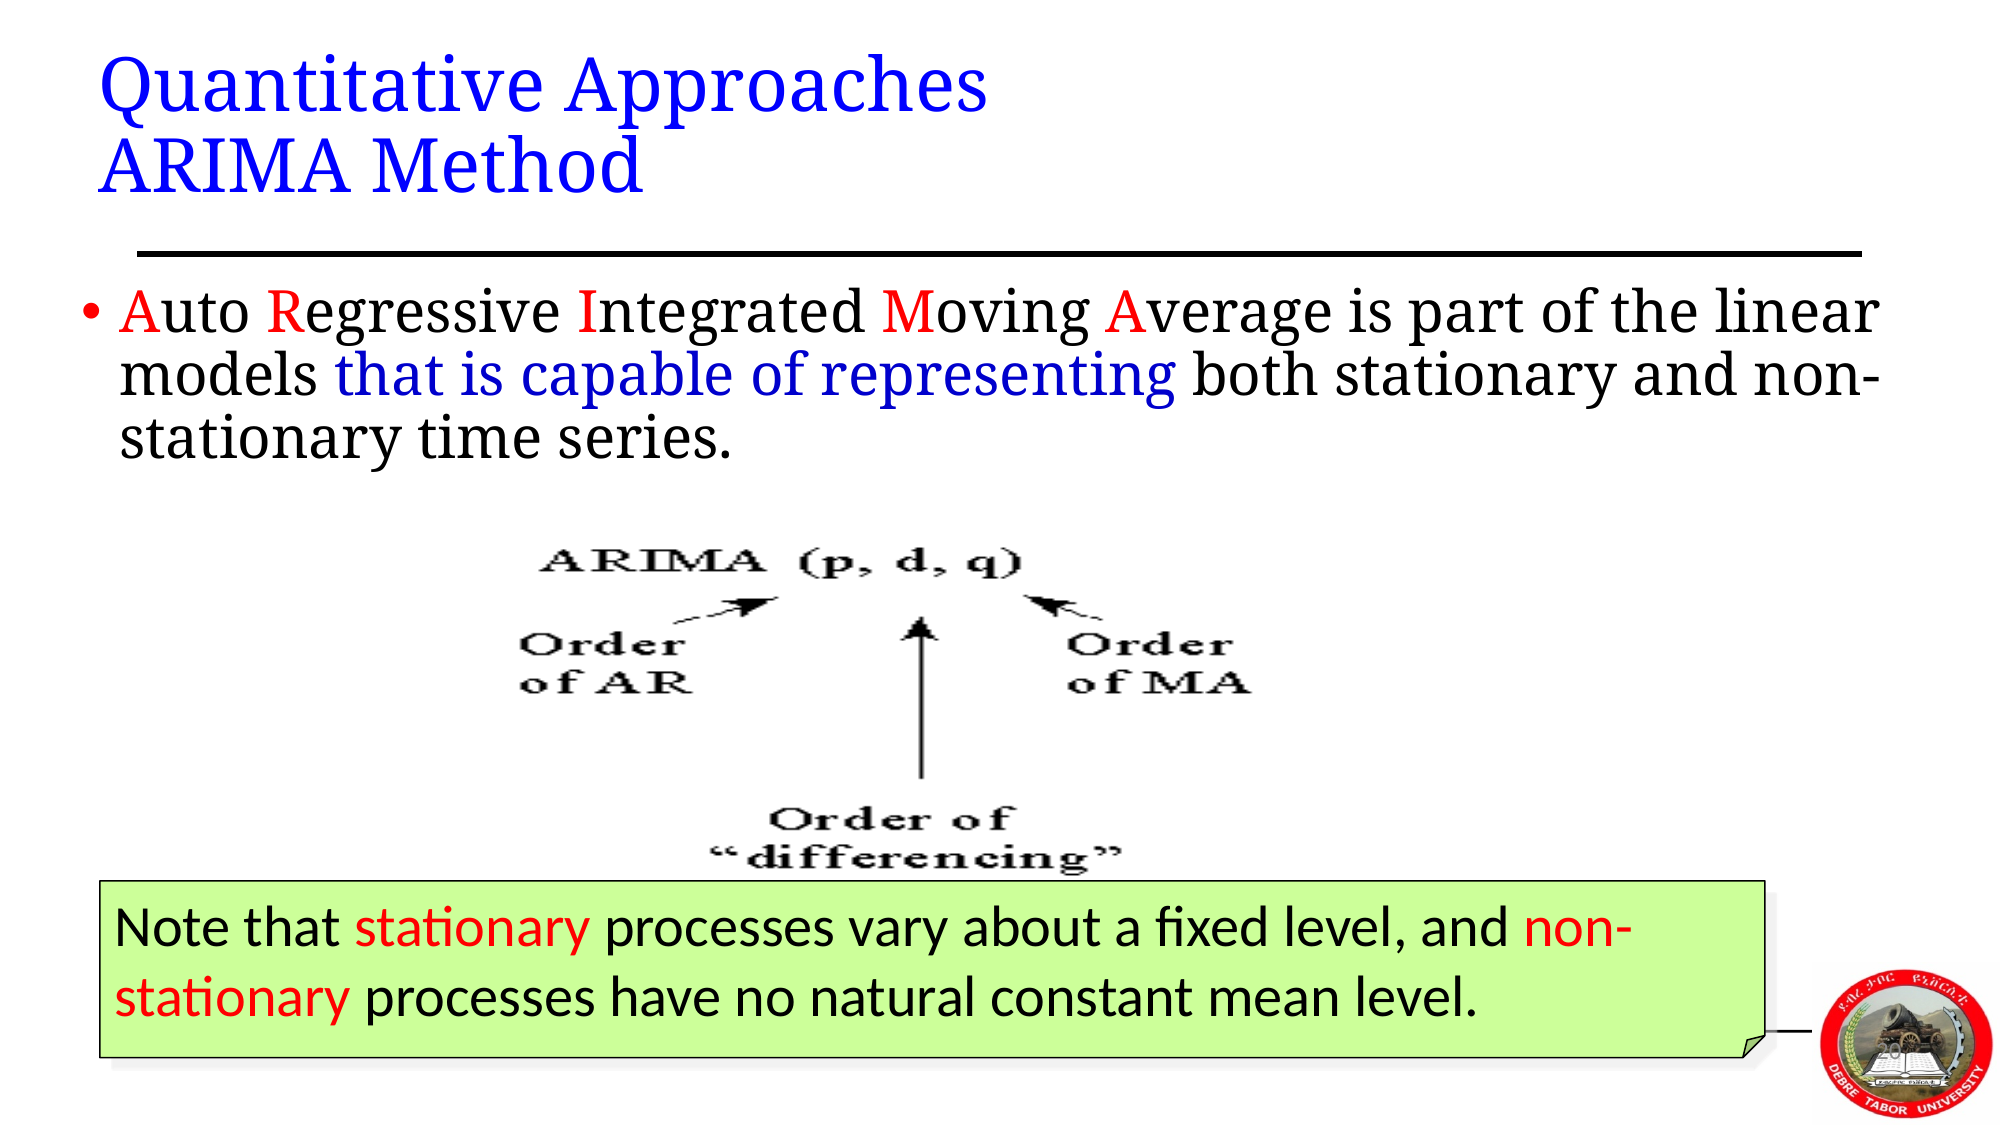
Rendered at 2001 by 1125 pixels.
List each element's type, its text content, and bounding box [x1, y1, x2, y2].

list Auto Regressive Integrated Moving Average is part of the linear models that is capable of representing both stationary and non-stationary time series. [66, 275, 1917, 975]
text_box Note that stationary processes vary about a fixed level, and non-stationary processes have no natural constant mean level. [99, 880, 1765, 1058]
picture [1812, 962, 2000, 1125]
slide_number 20 [1500, 1012, 1917, 1088]
picture [116, 477, 1517, 925]
title Quantitative Approaches ARIMA Method [83, 37, 1784, 219]
